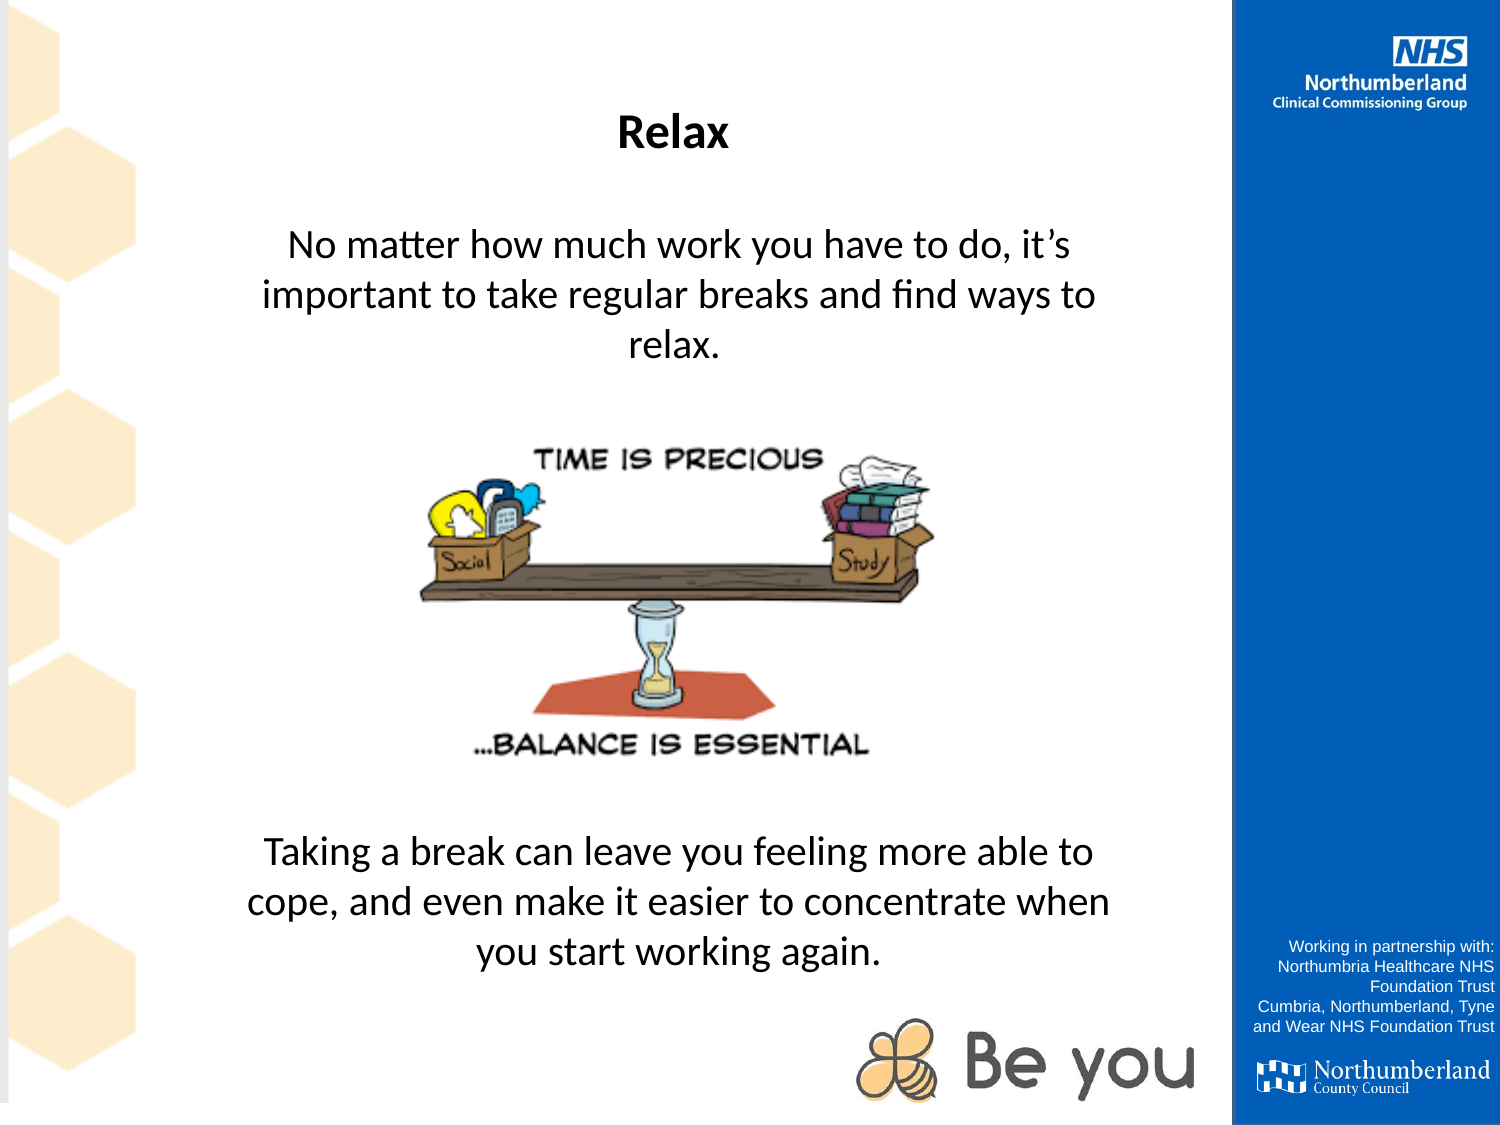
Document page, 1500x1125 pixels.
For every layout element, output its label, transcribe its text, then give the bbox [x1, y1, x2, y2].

text_box Working in partnership with: Northumbria Healthcare NHS Foundation Trust Cumbria, Northumberland, Tyne and Wear NHS Foundation Trust [1214, 927, 1500, 1043]
text_box No matter how much work you have to do, it’s important to take regular breaks and find ways to relax. [205, 209, 1153, 425]
picture [1257, 1060, 1490, 1096]
text_box Taking a break can leave you feeling more able to cope, and even make it easier to concentrate when you start working again. [226, 816, 1132, 982]
text_box [1232, 0, 1500, 927]
picture [0, 0, 166, 1103]
picture [1256, 27, 1482, 129]
picture [855, 1018, 1195, 1103]
text_box [1232, 1043, 1500, 1125]
text_box Relax [242, 90, 1117, 166]
picture [408, 426, 950, 784]
